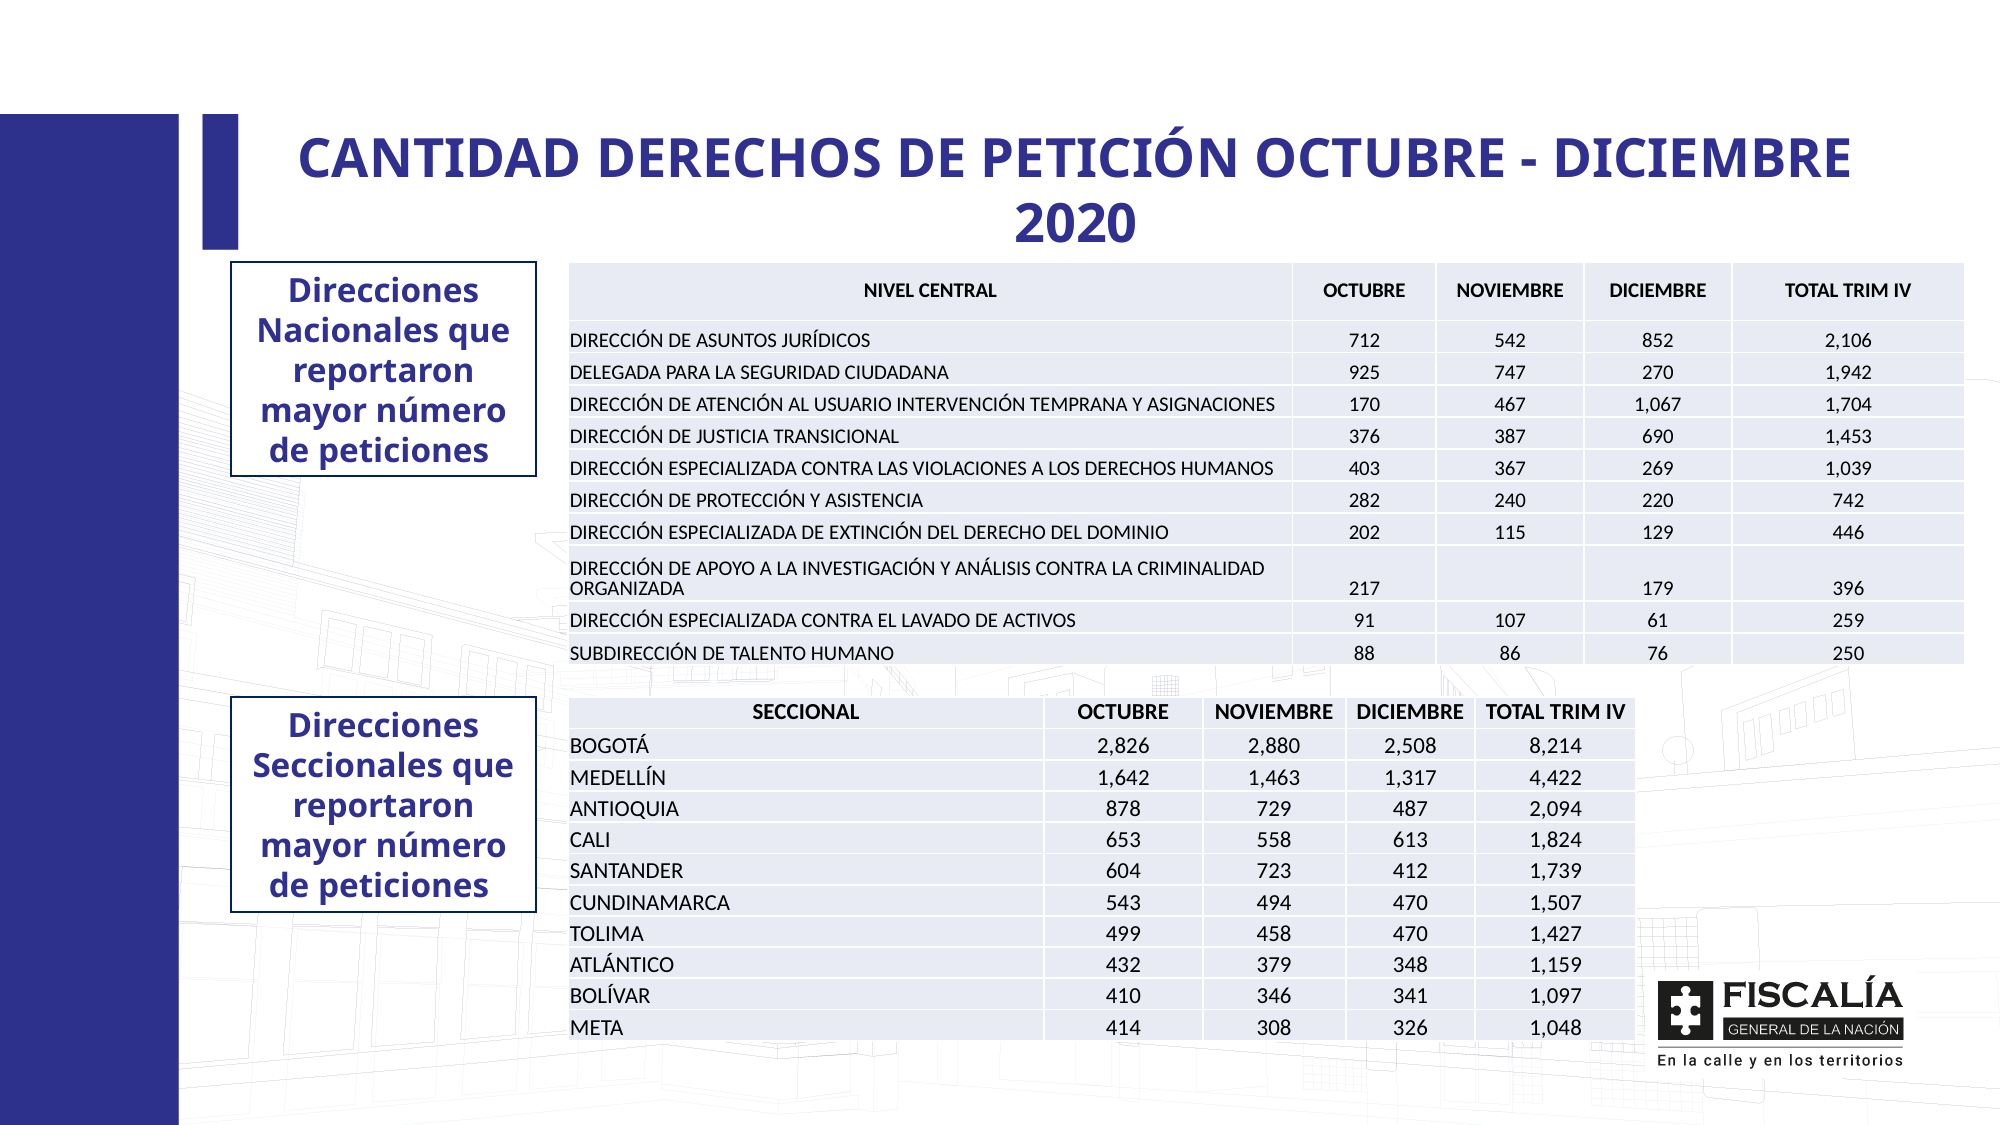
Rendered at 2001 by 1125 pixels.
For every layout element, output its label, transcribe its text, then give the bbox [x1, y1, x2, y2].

table_cell 543 [1045, 886, 1202, 915]
table_cell 240 [1437, 482, 1583, 512]
table_header NOVIEMBRE [1437, 263, 1583, 320]
table_header SECCIONAL [569, 698, 1043, 728]
table_cell 494 [1204, 886, 1345, 915]
table_cell DIRECCIÓN ESPECIALIZADA DE EXTINCIÓN DEL DERECHO DEL DOMINIO [569, 514, 1292, 544]
table_cell 115 [1437, 514, 1583, 544]
table_cell 1,704 [1733, 386, 1964, 416]
table_cell 1,039 [1733, 450, 1964, 480]
table_cell 1,067 [1585, 386, 1731, 416]
table_cell 326 [1347, 1010, 1474, 1040]
table_cell 1,739 [1476, 854, 1635, 884]
table_cell DIRECCIÓN DE ASUNTOS JURÍDICOS [569, 321, 1292, 352]
table_cell 1,463 [1204, 761, 1345, 790]
table_cell 341 [1347, 979, 1474, 1009]
table_cell 220 [1585, 482, 1731, 512]
table_cell 1,453 [1733, 418, 1964, 448]
table_cell 2,826 [1045, 729, 1202, 759]
table_cell SUBDIRECCIÓN DE TALENTO HUMANO [569, 634, 1292, 664]
table_cell TOLIMA [569, 917, 1043, 946]
table_cell 88 [1293, 634, 1435, 664]
table_cell BOLÍVAR [569, 979, 1043, 1009]
table_cell 1,427 [1476, 917, 1635, 946]
table_cell 742 [1733, 482, 1964, 512]
table_cell META [569, 1010, 1043, 1040]
table_header TOTAL TRIM IV [1476, 698, 1635, 728]
table_cell 925 [1293, 353, 1435, 384]
table_cell [1437, 546, 1583, 600]
table_cell 712 [1293, 321, 1435, 352]
table_cell CUNDINAMARCA [569, 886, 1043, 915]
table_cell 1,159 [1476, 948, 1635, 977]
table_cell 91 [1293, 602, 1435, 632]
table_cell 878 [1045, 792, 1202, 821]
table_cell 76 [1585, 634, 1731, 664]
table_cell 458 [1204, 917, 1345, 946]
table_cell 653 [1045, 823, 1202, 853]
table_cell 270 [1585, 353, 1731, 384]
table_cell DIRECCIÓN DE PROTECCIÓN Y ASISTENCIA [569, 482, 1292, 512]
table_cell 170 [1293, 386, 1435, 416]
table_cell DELEGADA PARA LA SEGURIDAD CIUDADANA [569, 353, 1292, 384]
table_cell 379 [1204, 948, 1345, 977]
table_cell 723 [1204, 854, 1345, 884]
table_cell 396 [1733, 546, 1964, 600]
table_cell 2,508 [1347, 729, 1474, 759]
table_cell 179 [1585, 546, 1731, 600]
table_cell 259 [1733, 602, 1964, 632]
table_header OCTUBRE [1293, 263, 1435, 320]
table_cell 410 [1045, 979, 1202, 1009]
table_cell CALI [569, 823, 1043, 853]
table_cell 86 [1437, 634, 1583, 664]
table_cell 107 [1437, 602, 1583, 632]
table_cell 367 [1437, 450, 1583, 480]
table_cell 412 [1347, 854, 1474, 884]
table_cell 129 [1585, 514, 1731, 544]
table_cell 61 [1585, 602, 1731, 632]
table_cell 250 [1733, 634, 1964, 664]
table_cell ATLÁNTICO [569, 948, 1043, 977]
table_cell 348 [1347, 948, 1474, 977]
table_cell 542 [1437, 321, 1583, 352]
table_cell 1,048 [1476, 1010, 1635, 1040]
table_cell 376 [1293, 418, 1435, 448]
table_cell 1,942 [1733, 353, 1964, 384]
table_cell 217 [1293, 546, 1435, 600]
table_cell 414 [1045, 1010, 1202, 1040]
table_cell 470 [1347, 886, 1474, 915]
table_cell DIRECCIÓN DE JUSTICIA TRANSICIONAL [569, 418, 1292, 448]
text_box Direcciones Nacionales que reportaron mayor número de peticiones [230, 261, 537, 477]
table_cell 269 [1585, 450, 1731, 480]
picture [0, 0, 2001, 1125]
table_cell MEDELLÍN [569, 761, 1043, 790]
table_cell 499 [1045, 917, 1202, 946]
table_cell 1,642 [1045, 761, 1202, 790]
table_cell 470 [1347, 917, 1474, 946]
table_cell 446 [1733, 514, 1964, 544]
table_cell 8,214 [1476, 729, 1635, 759]
table_cell 690 [1585, 418, 1731, 448]
table_cell 282 [1293, 482, 1435, 512]
table_cell 729 [1204, 792, 1345, 821]
table_cell 403 [1293, 450, 1435, 480]
table_cell 4,422 [1476, 761, 1635, 790]
table_cell 346 [1204, 979, 1345, 1009]
table_cell 2,106 [1733, 321, 1964, 352]
table_cell 2,094 [1476, 792, 1635, 821]
table_cell DIRECCIÓN DE ATENCIÓN AL USUARIO INTERVENCIÓN TEMPRANA Y ASIGNACIONES [569, 386, 1292, 416]
table_cell DIRECCIÓN ESPECIALIZADA CONTRA LAS VIOLACIONES A LOS DERECHOS HUMANOS [569, 450, 1292, 480]
table_cell 432 [1045, 948, 1202, 977]
table_cell 604 [1045, 854, 1202, 884]
table_cell 2,880 [1204, 729, 1345, 759]
table_header DICIEMBRE [1347, 698, 1474, 728]
table_cell DIRECCIÓN DE APOYO A LA INVESTIGACIÓN Y ANÁLISIS CONTRA LA CRIMINALIDAD ORGANIZADA [569, 546, 1292, 600]
text_box CANTIDAD DERECHOS DE PETICIÓN OCTUBRE - DICIEMBRE 2020 [263, 115, 1889, 261]
table_cell 613 [1347, 823, 1474, 853]
table_cell 467 [1437, 386, 1583, 416]
text_box Direcciones Seccionales que reportaron mayor número de peticiones [230, 696, 537, 913]
table_cell 747 [1437, 353, 1583, 384]
table_cell SANTANDER [569, 854, 1043, 884]
table_cell BOGOTÁ [569, 729, 1043, 759]
table_cell 202 [1293, 514, 1435, 544]
table_cell 1,824 [1476, 823, 1635, 853]
table_cell 308 [1204, 1010, 1345, 1040]
table_header DICIEMBRE [1585, 263, 1731, 320]
table_cell 852 [1585, 321, 1731, 352]
table_cell 558 [1204, 823, 1345, 853]
table_cell ANTIOQUIA [569, 792, 1043, 821]
table_header TOTAL TRIM IV [1733, 263, 1964, 320]
table_cell 1,507 [1476, 886, 1635, 915]
table_cell 1,317 [1347, 761, 1474, 790]
table_cell DIRECCIÓN ESPECIALIZADA CONTRA EL LAVADO DE ACTIVOS [569, 602, 1292, 632]
table_header NOVIEMBRE [1204, 698, 1345, 728]
table_cell 487 [1347, 792, 1474, 821]
table_header NIVEL CENTRAL [569, 263, 1292, 320]
table_cell 387 [1437, 418, 1583, 448]
table_header OCTUBRE [1045, 698, 1202, 728]
table_cell 1,097 [1476, 979, 1635, 1009]
